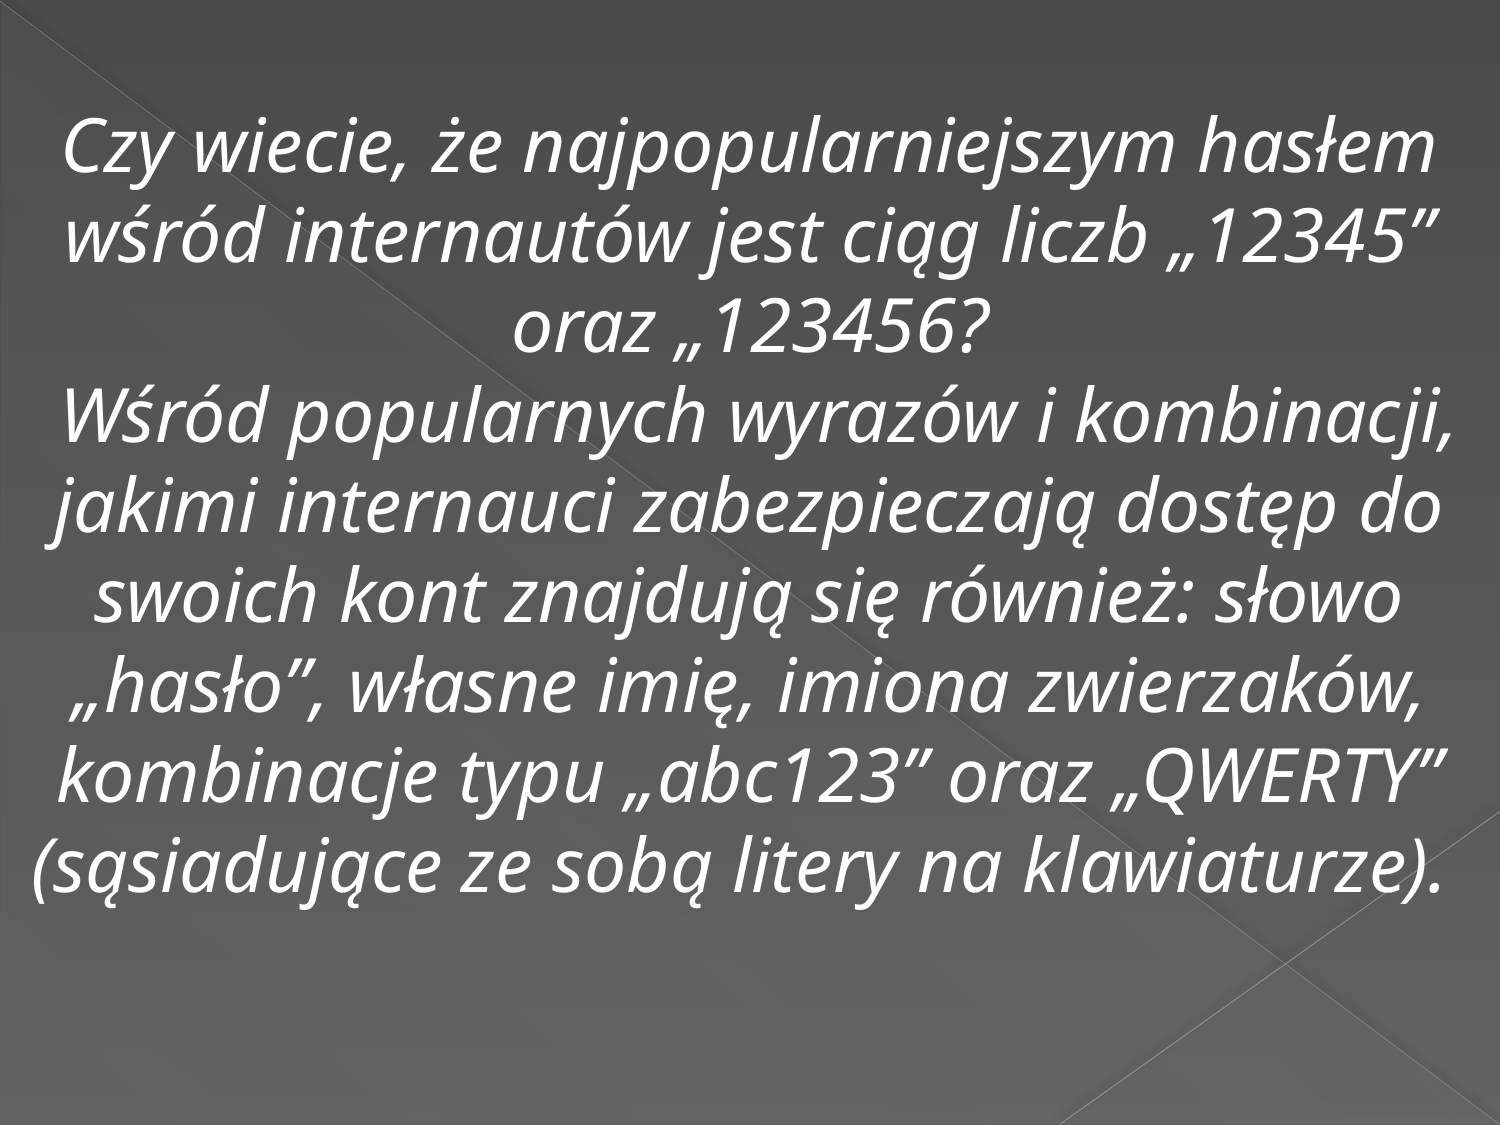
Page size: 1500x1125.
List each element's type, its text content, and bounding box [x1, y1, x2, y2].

text_box Czy wiecie, że najpopularniejszym hasłem wśród internautów jest ciąg liczb „12345” oraz „123456? Wśród popularnych wyrazów i kombinacji, jakimi internauci zabezpieczają dostęp do swoich kont znajdują się również: słowo „hasło”, własne imię, imiona zwierzaków, kombinacje typu „abc123” oraz „QWERTY” (sąsiadujące ze sobą litery na klawiaturze). [0, 0, 1500, 915]
